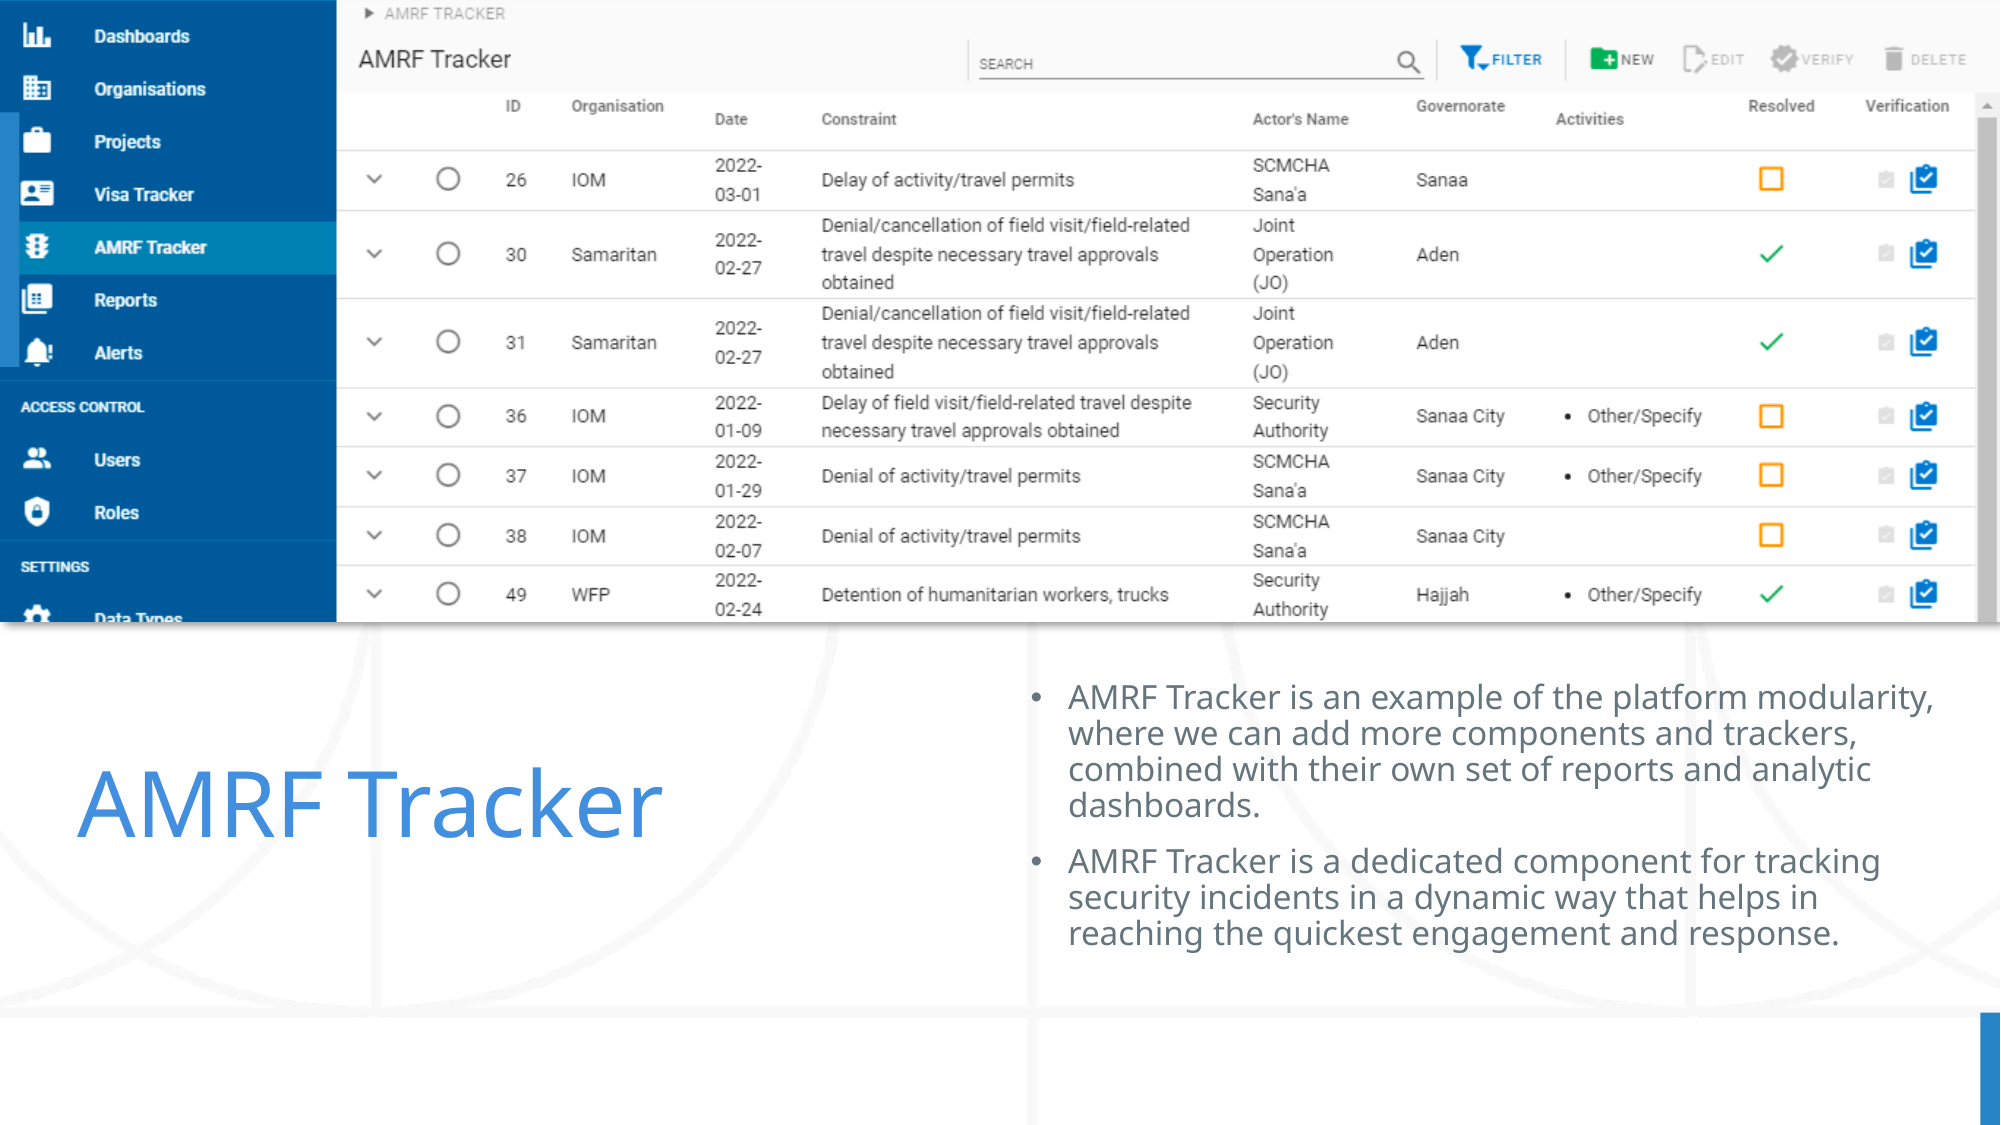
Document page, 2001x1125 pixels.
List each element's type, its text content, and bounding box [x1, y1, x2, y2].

picture [0, 0, 2000, 1125]
title AMRF Tracker [63, 632, 440, 994]
text_box [1979, 1011, 2000, 1125]
list AMRF Tracker is an example of the platform modularity, where we can add more components and trackers, combined with their own set of reports and analytic dashboards. AMRF Tracker is a dedicated component for tracking security incidents in a dynamic way that helps in reaching the quickest engagement and response. [1626, 622, 1955, 1013]
